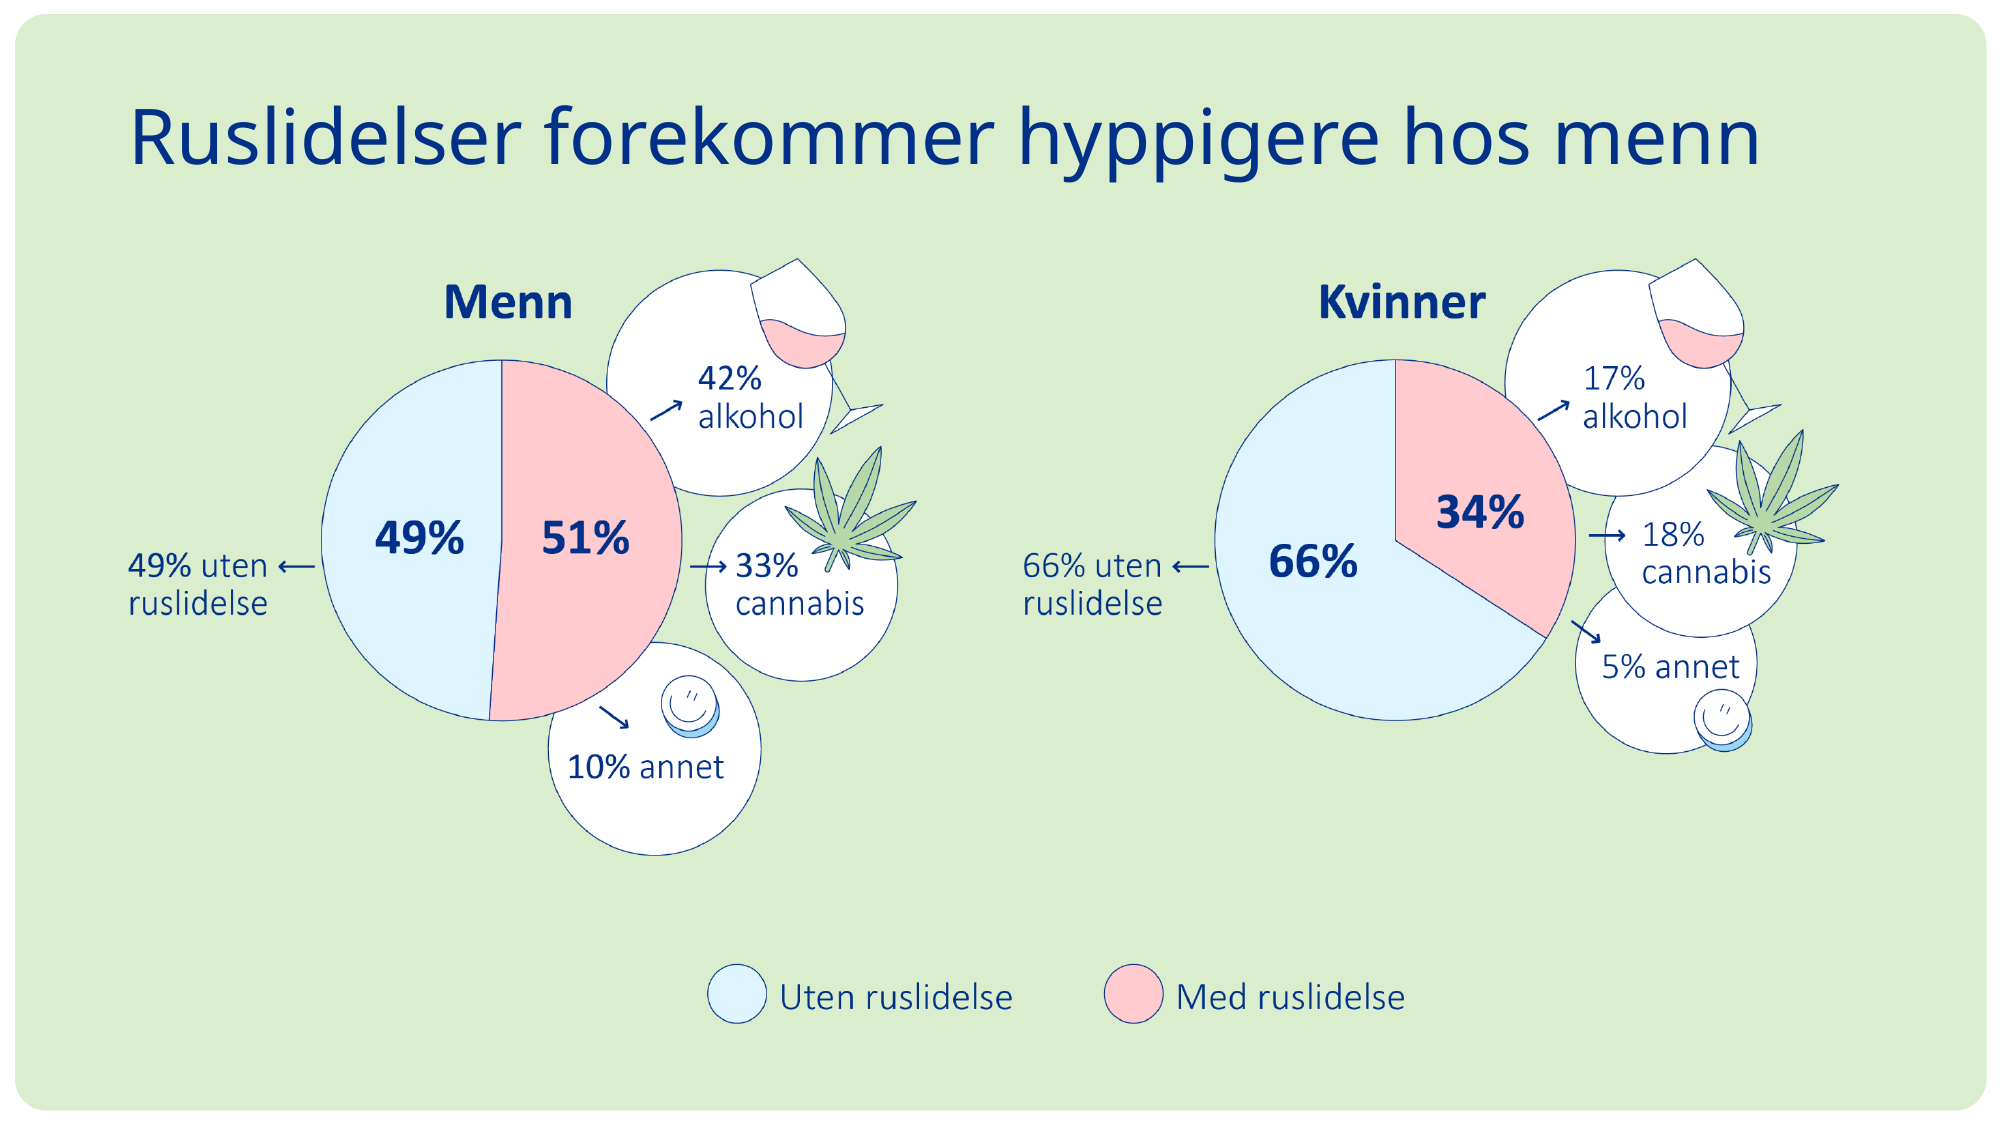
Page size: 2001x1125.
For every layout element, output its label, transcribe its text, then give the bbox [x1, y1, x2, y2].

title Ruslidelser forekommer hyppigere hos menn [114, 90, 1839, 206]
picture [0, 0, 2001, 1125]
